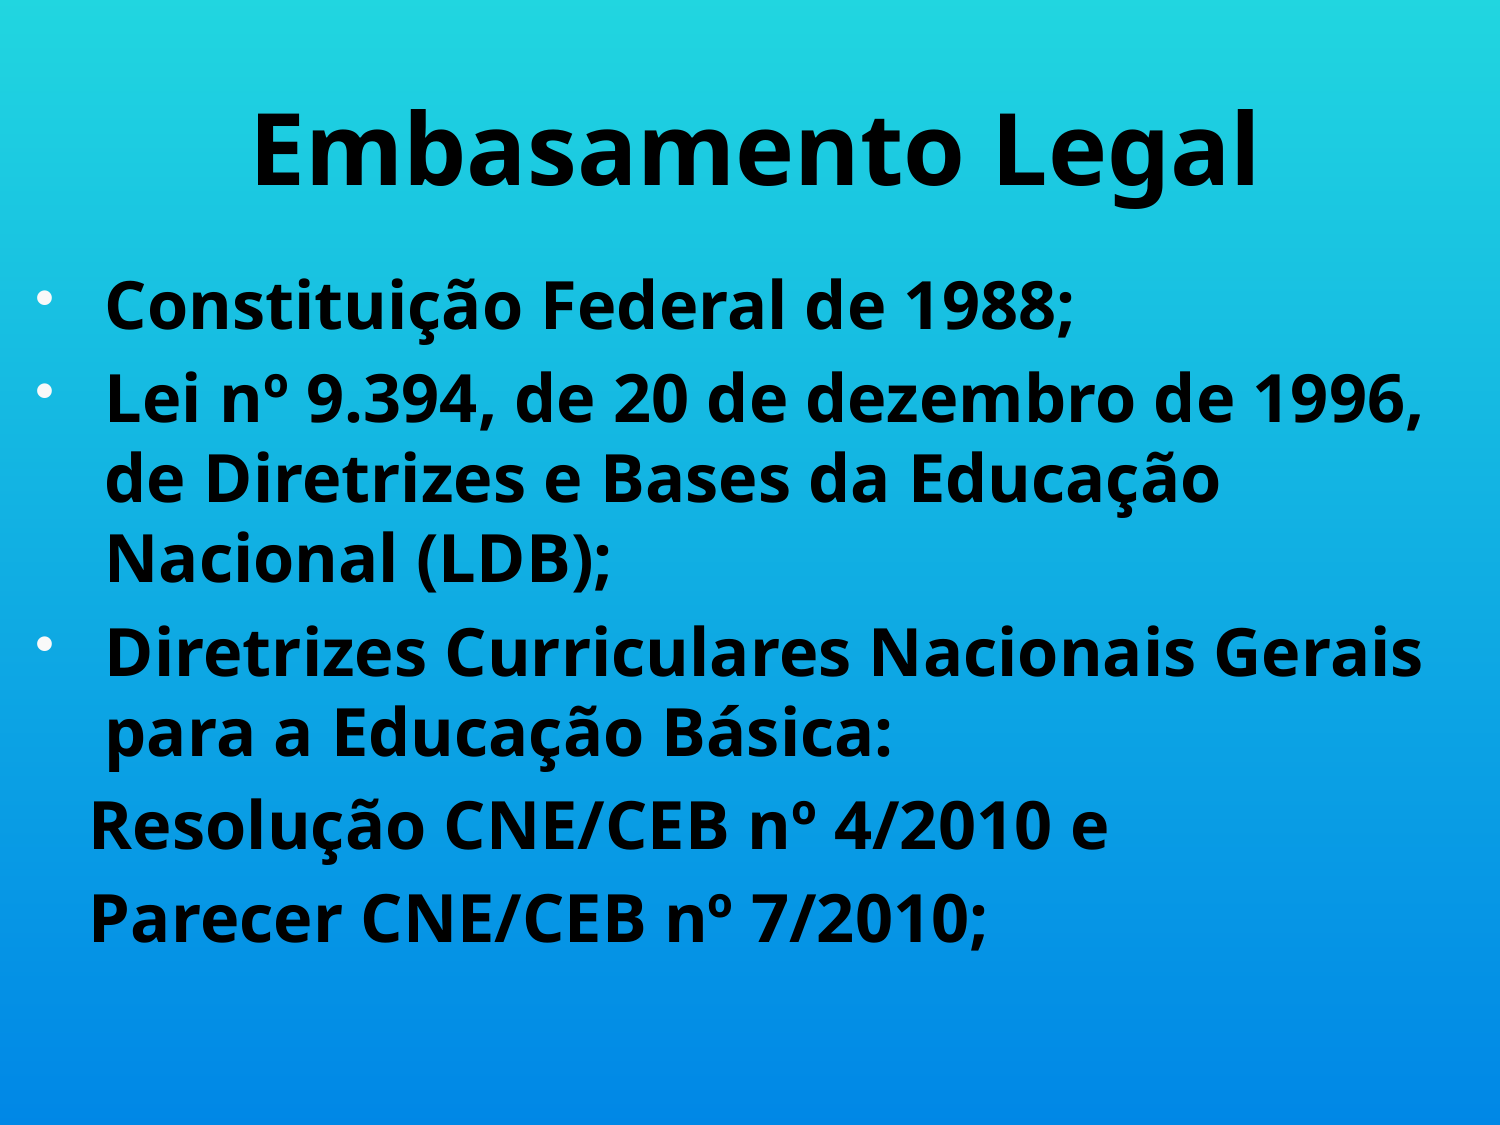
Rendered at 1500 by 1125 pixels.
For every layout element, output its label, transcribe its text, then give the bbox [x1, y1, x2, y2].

text_box Embasamento Legal [112, 78, 1400, 213]
text_box Constituição Federal de 1988; Lei nº 9.394, de 20 de dezembro de 1996, de Diretrizes e Bases da Educação Nacional (LDB); Diretrizes Curriculares Nacionais Gerais para a Educação Básica: Resolução CNE/CEB nº 4/2010 e Parecer CNE/CEB nº 7/2010; [0, 255, 1500, 1071]
